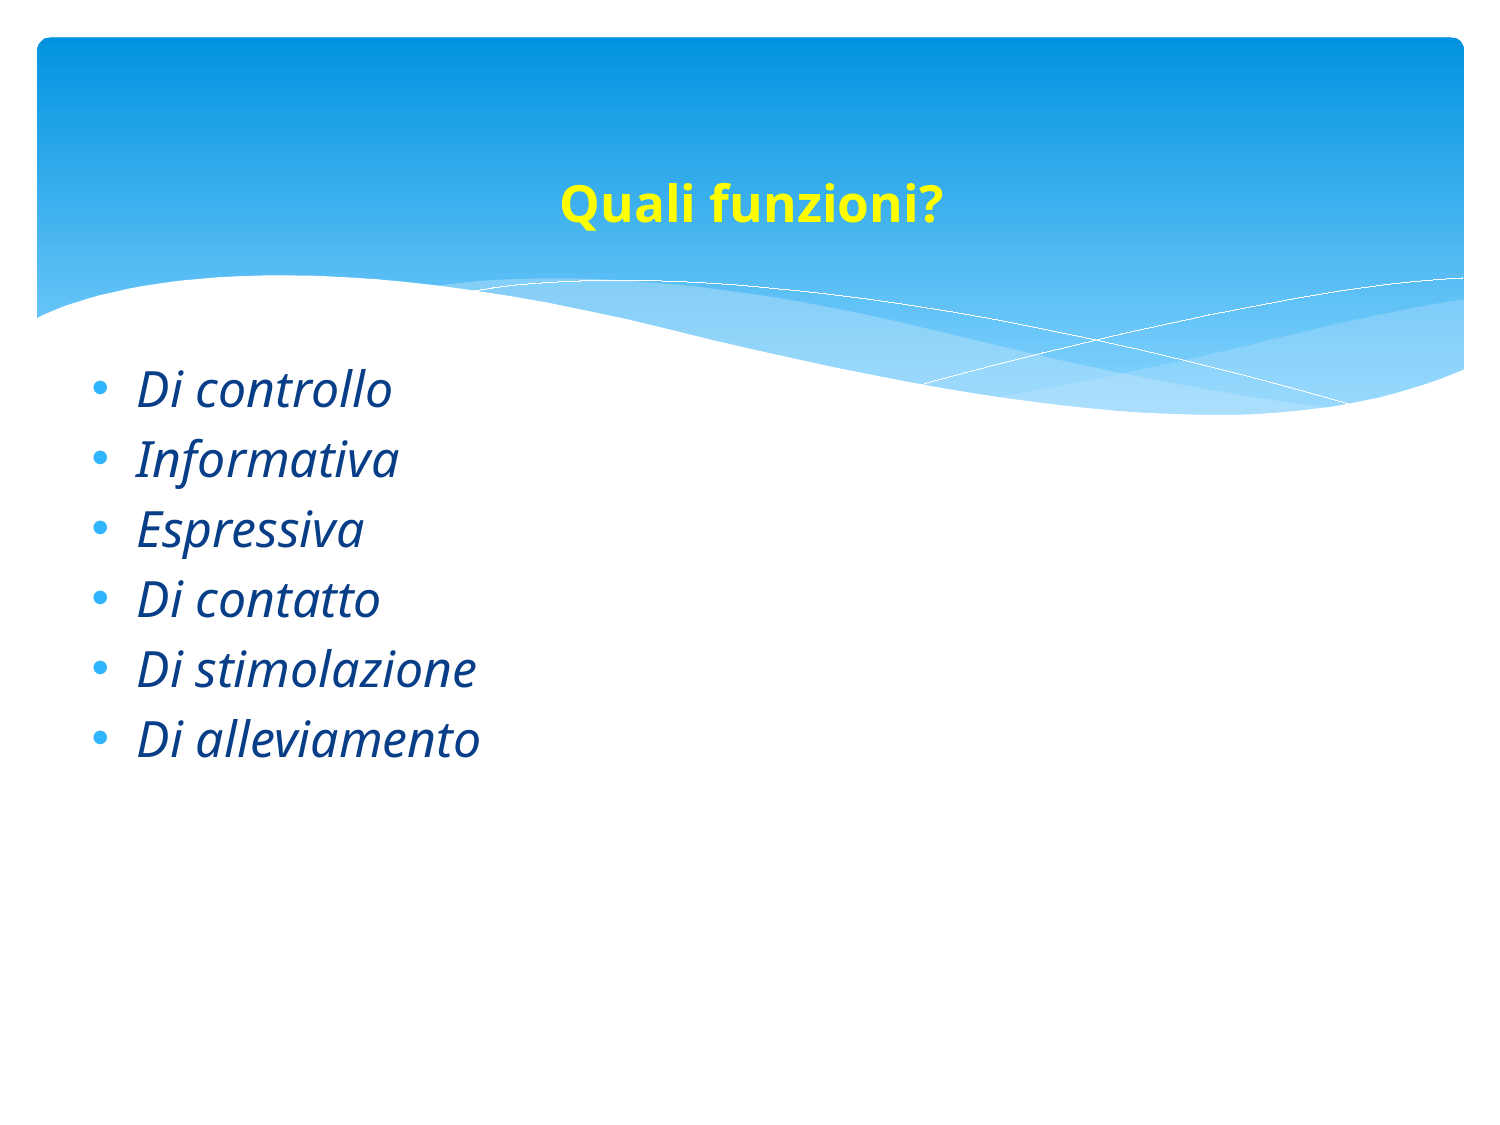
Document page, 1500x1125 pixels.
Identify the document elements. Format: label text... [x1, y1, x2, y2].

title Quali funzioni? [76, 113, 1427, 303]
list Di controllo Informativa Espressiva Di contatto Di stimolazione Di alleviamento [76, 349, 1427, 965]
